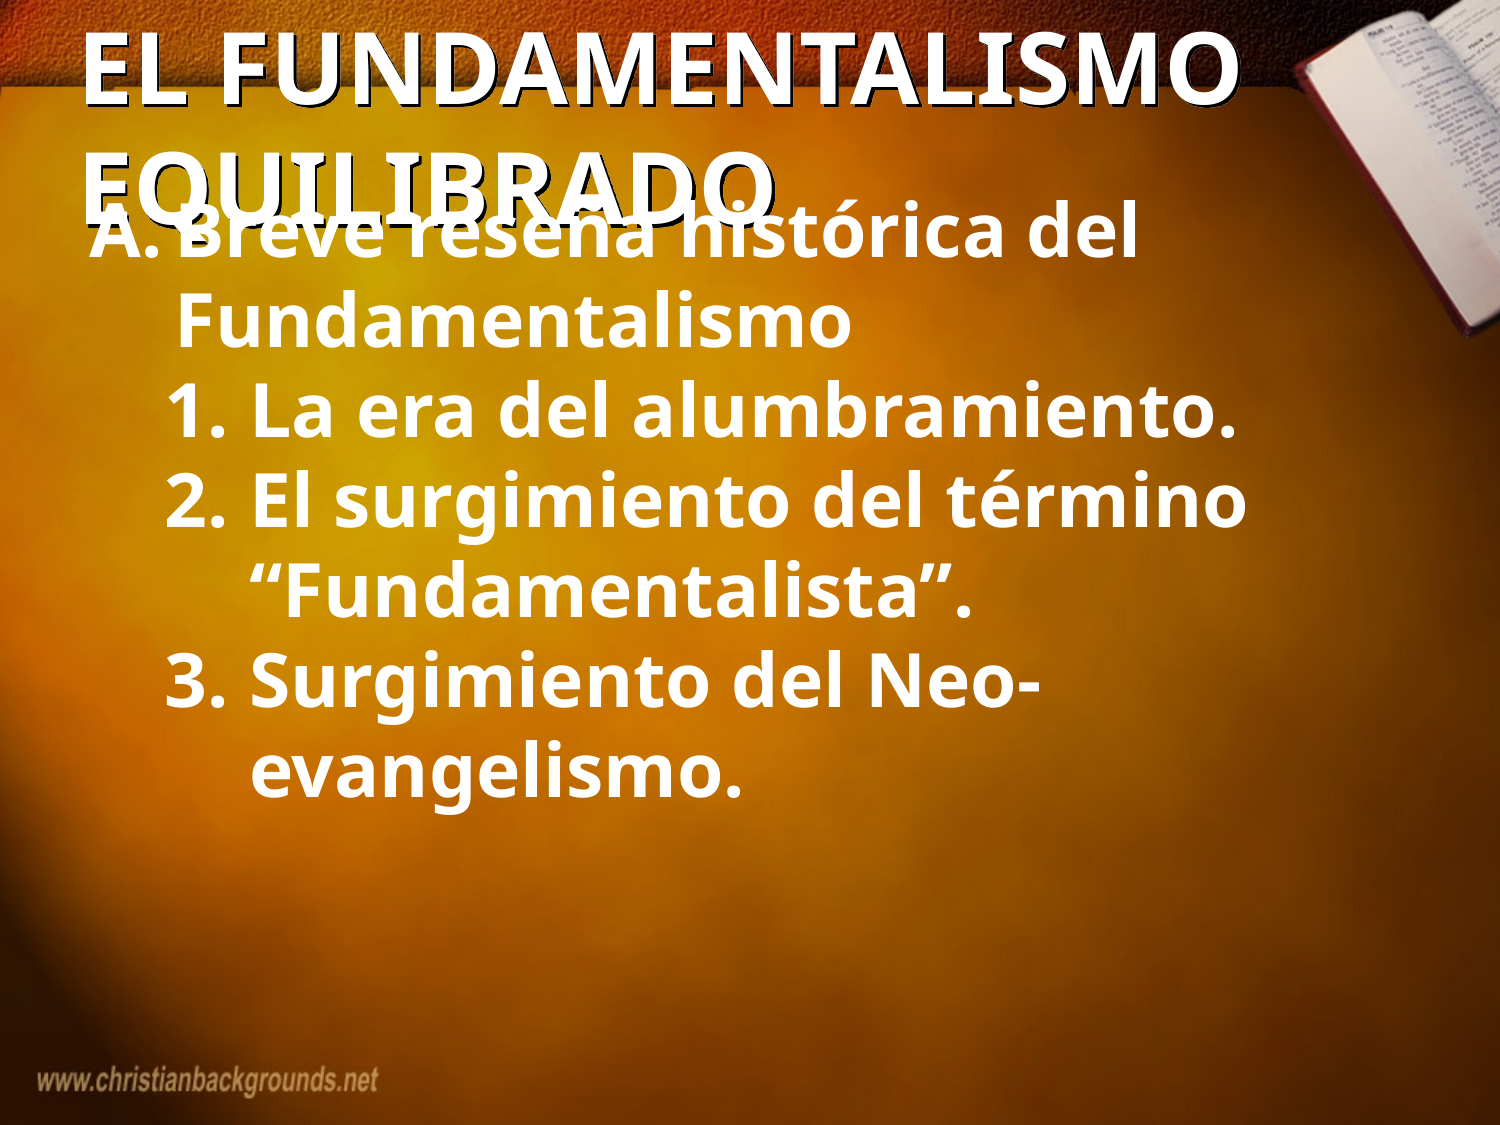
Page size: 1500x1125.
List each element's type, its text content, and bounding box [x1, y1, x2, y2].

picture [0, 0, 1500, 1125]
text_box Breve reseña histórica del Fundamentalismo La era del alumbramiento. El surgimiento del término “Fundamentalista”. Surgimiento del Neo-evangelismo. [74, 174, 1438, 1090]
title EL FUNDAMENTALISMO EQUILIBRADO [62, 49, 1388, 201]
